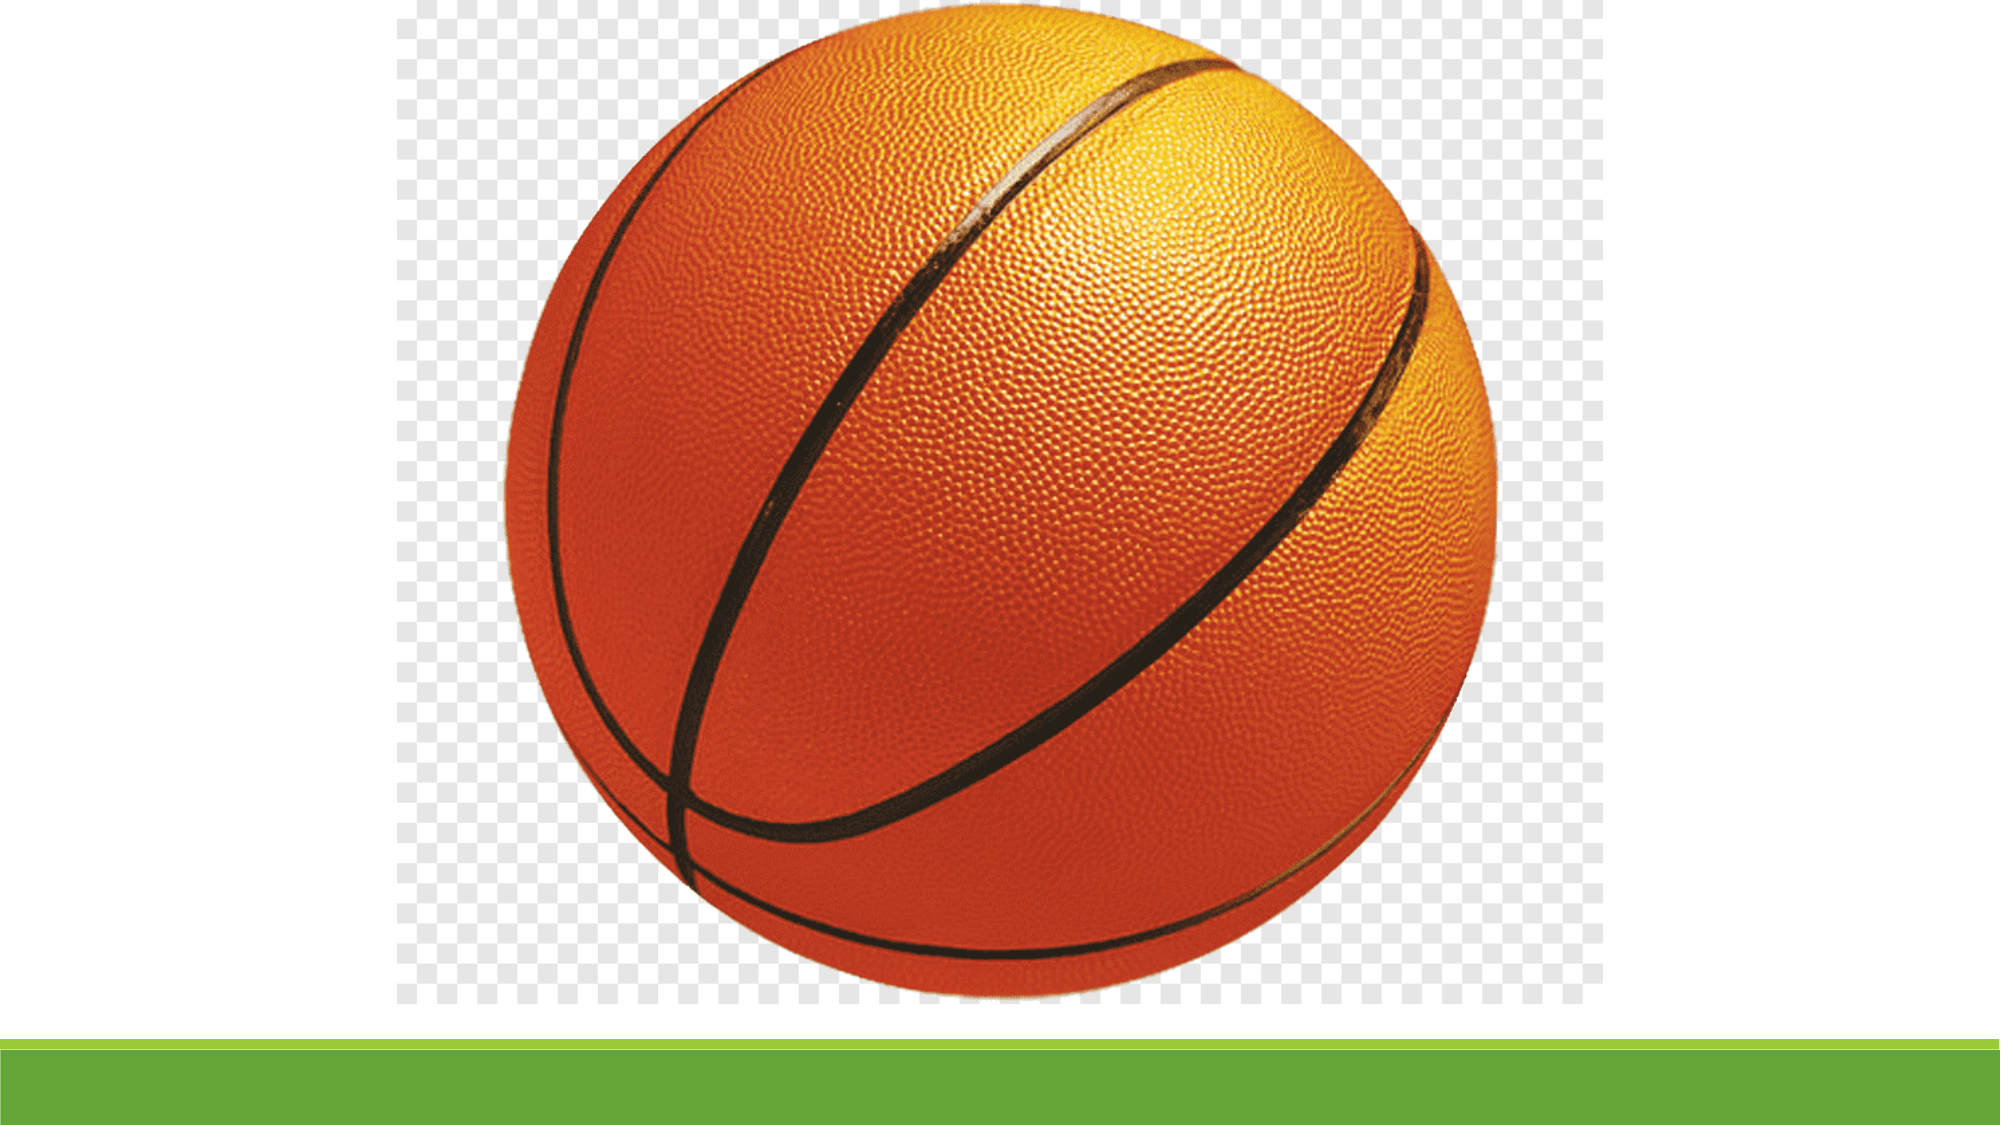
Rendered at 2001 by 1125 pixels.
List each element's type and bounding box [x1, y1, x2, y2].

picture [397, 0, 1603, 1004]
